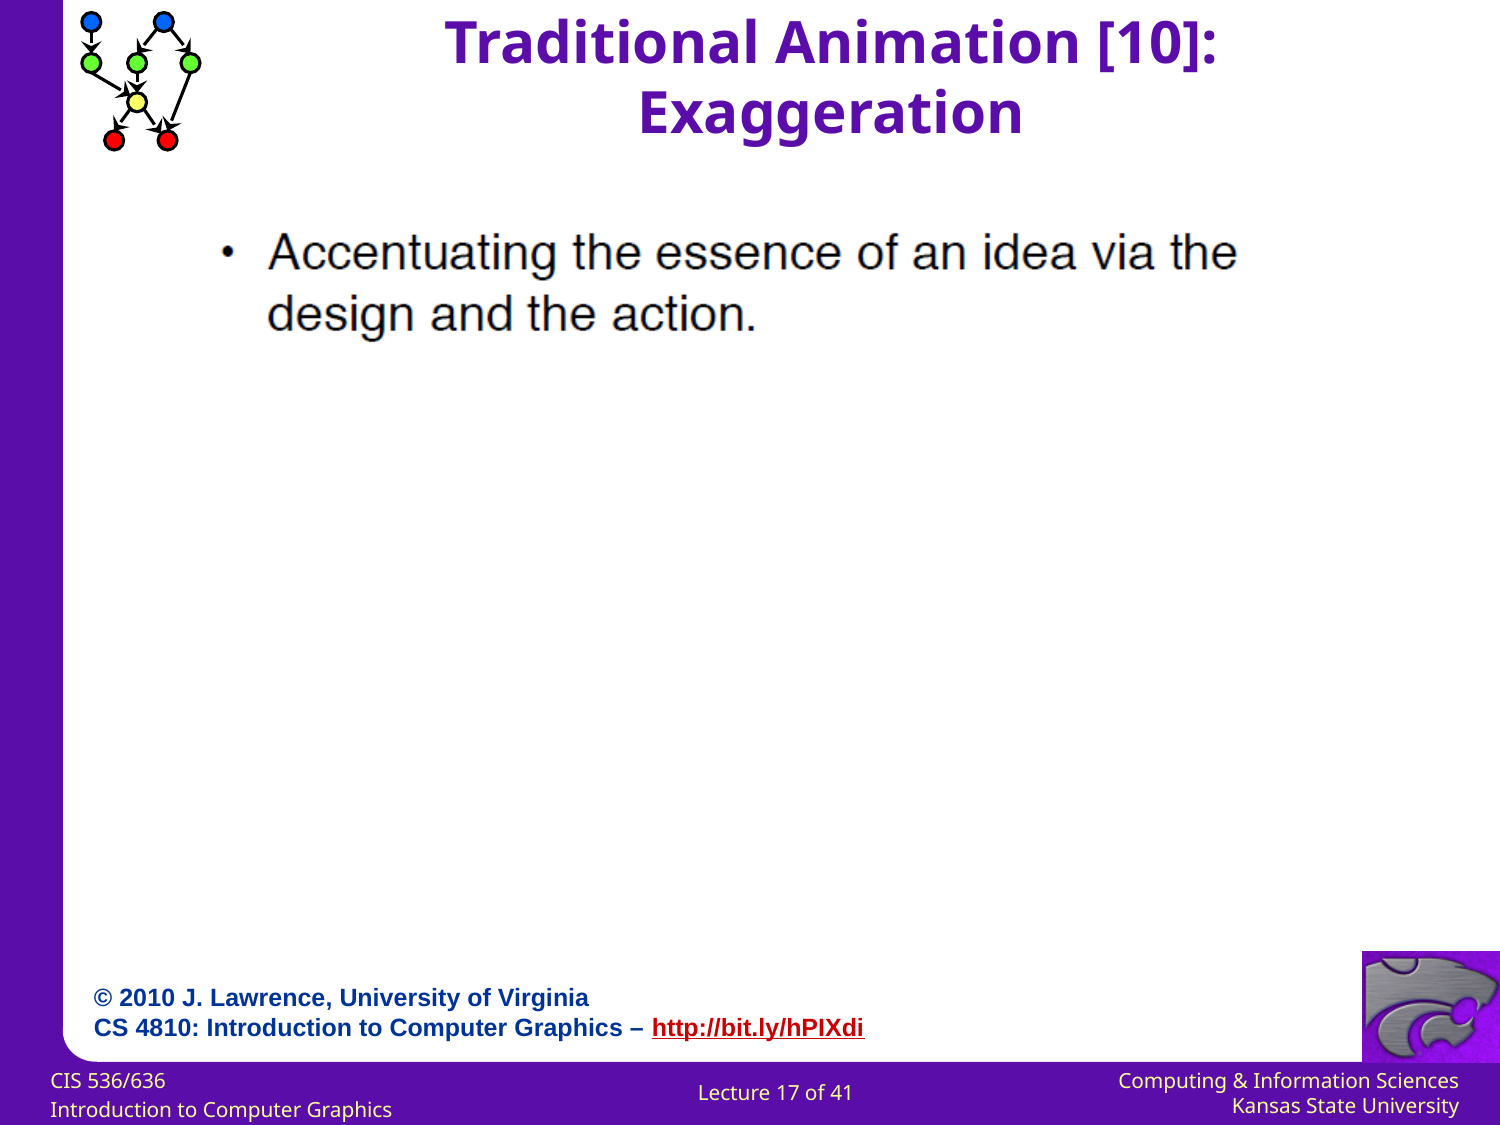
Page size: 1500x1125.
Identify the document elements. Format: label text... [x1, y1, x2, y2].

picture [1362, 951, 1500, 1063]
text_box Traditional Animation [10]: Exaggeration [187, 12, 1475, 138]
picture [208, 224, 1292, 373]
text_box © 2010 J. Lawrence, University of Virginia CS 4810: Introduction to Computer Graphics – http://bit.ly/hPIXdi [79, 974, 887, 1049]
